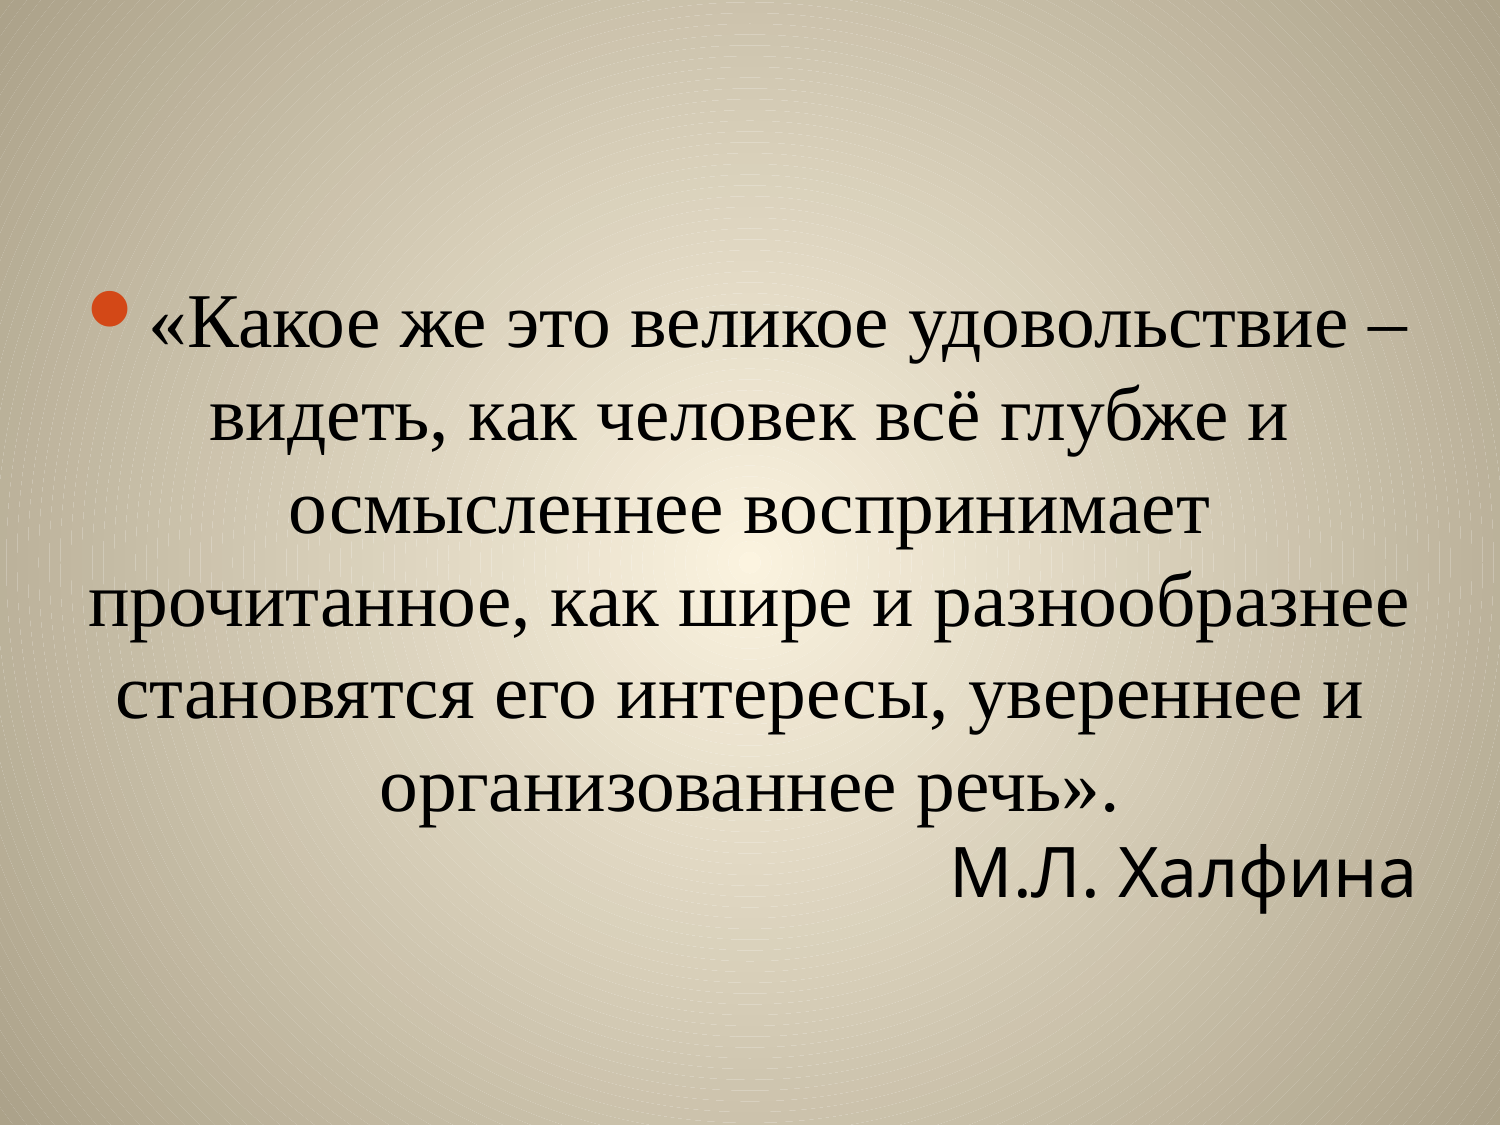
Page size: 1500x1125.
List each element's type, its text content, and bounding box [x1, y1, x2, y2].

list «Какое же это великое удовольствие – видеть, как человек всё глубже и осмысленнее воспринимает прочитанное, как шире и разнообразнее становятся его интересы, увереннее и организованнее речь». М.Л. Халфина [75, 262, 1425, 1005]
